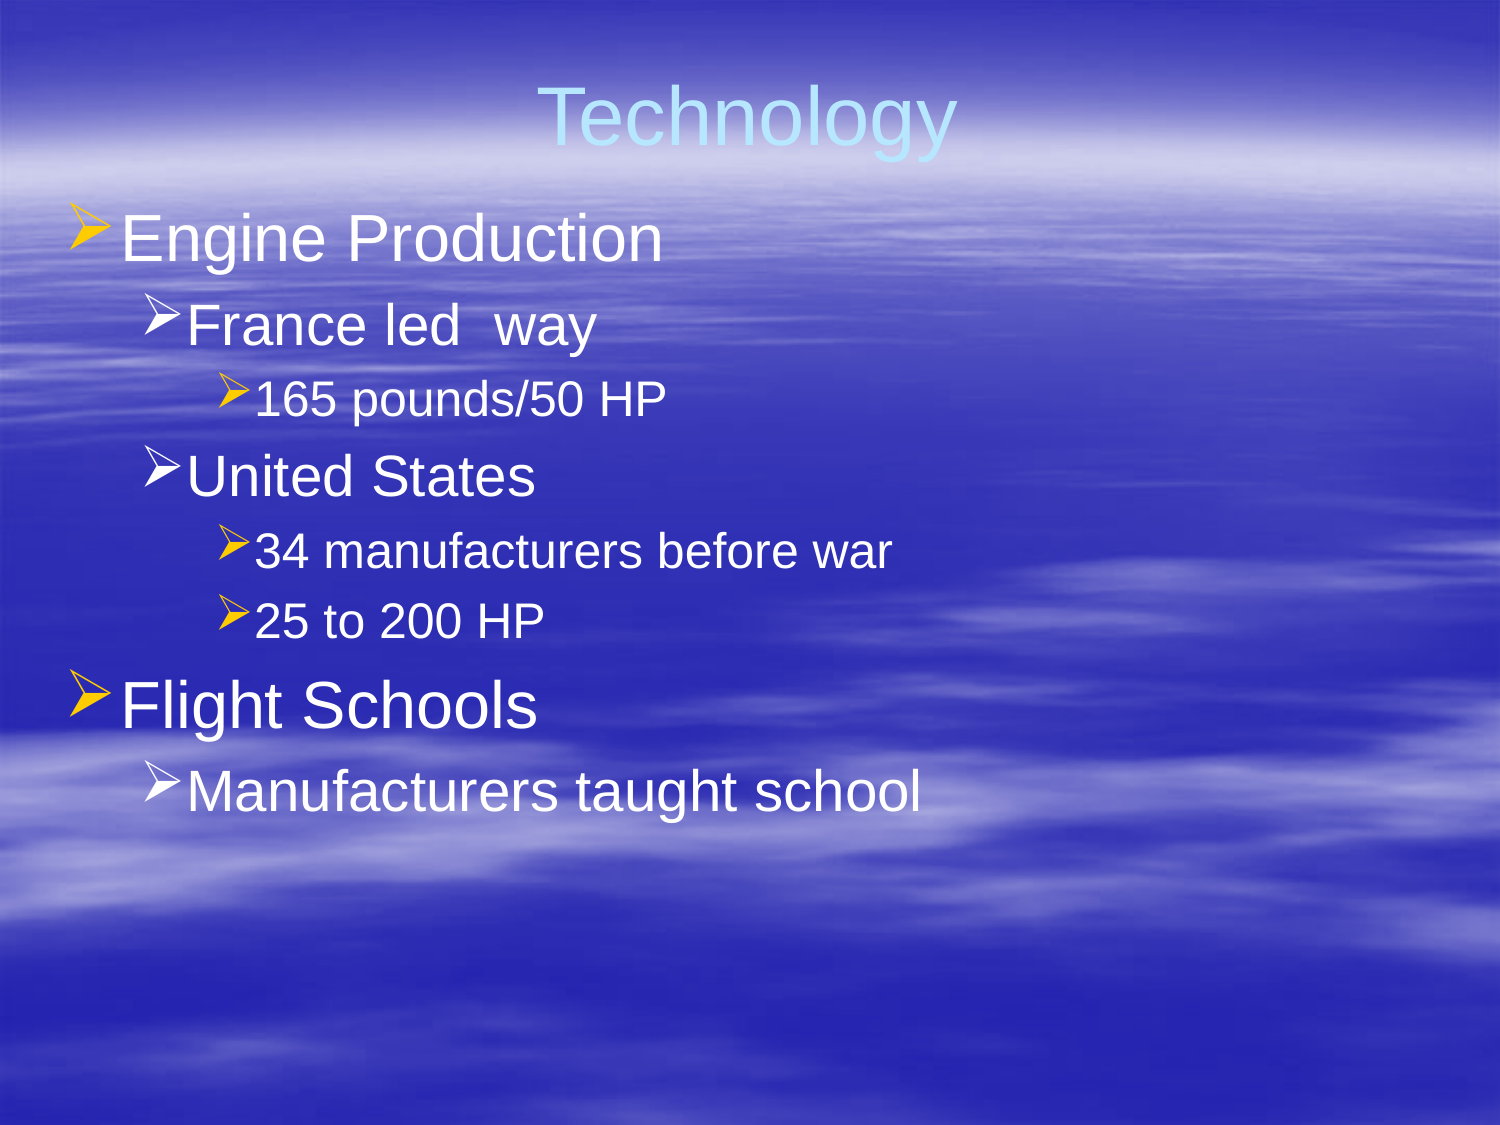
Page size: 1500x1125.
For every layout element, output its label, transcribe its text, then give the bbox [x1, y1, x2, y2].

title Technology [49, 37, 1446, 187]
list Engine Production France led way 165 pounds/50 HP United States 34 manufacturers before war 25 to 200 HP Flight Schools Manufacturers taught school [49, 187, 1451, 1076]
